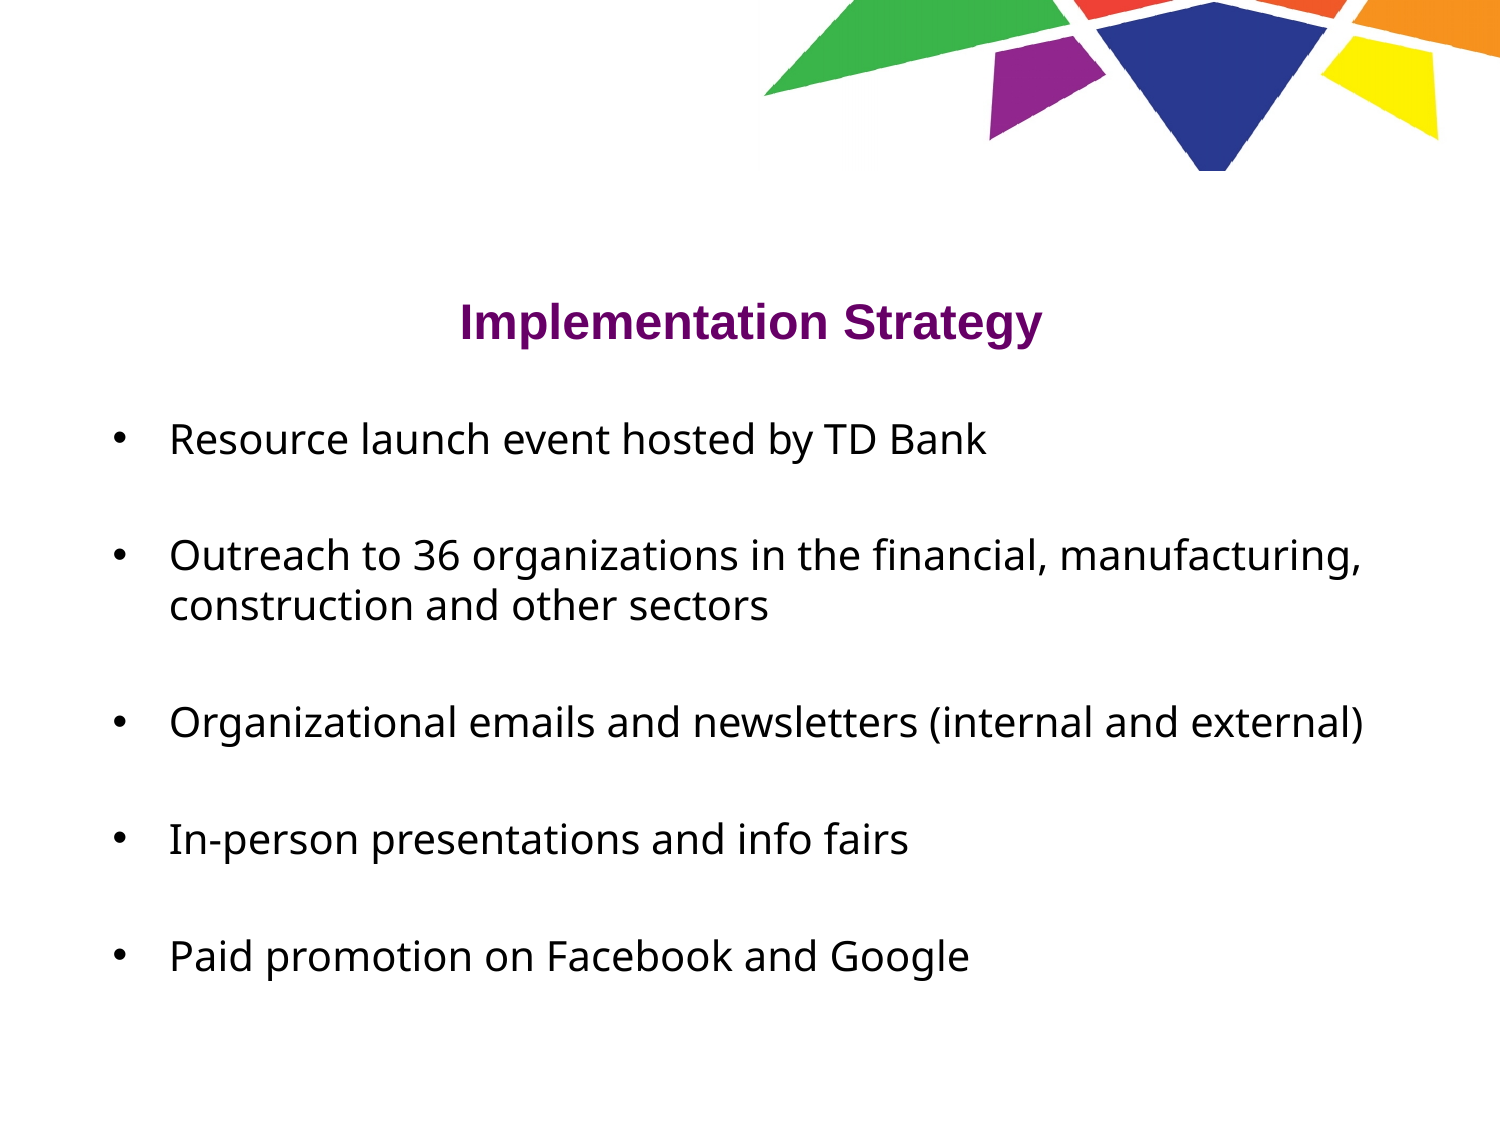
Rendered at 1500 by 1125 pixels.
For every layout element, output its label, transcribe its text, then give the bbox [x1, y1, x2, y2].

title Implementation Strategy [113, 262, 1390, 351]
picture [744, 0, 1500, 171]
subtitle Resource launch event hosted by TD Bank Outreach to 36 organizations in the financial, manufacturing, construction and other sectors Organizational emails and newsletters (internal and external) In-person presentations and info fairs Paid promotion on Facebook and Google [112, 412, 1388, 1001]
